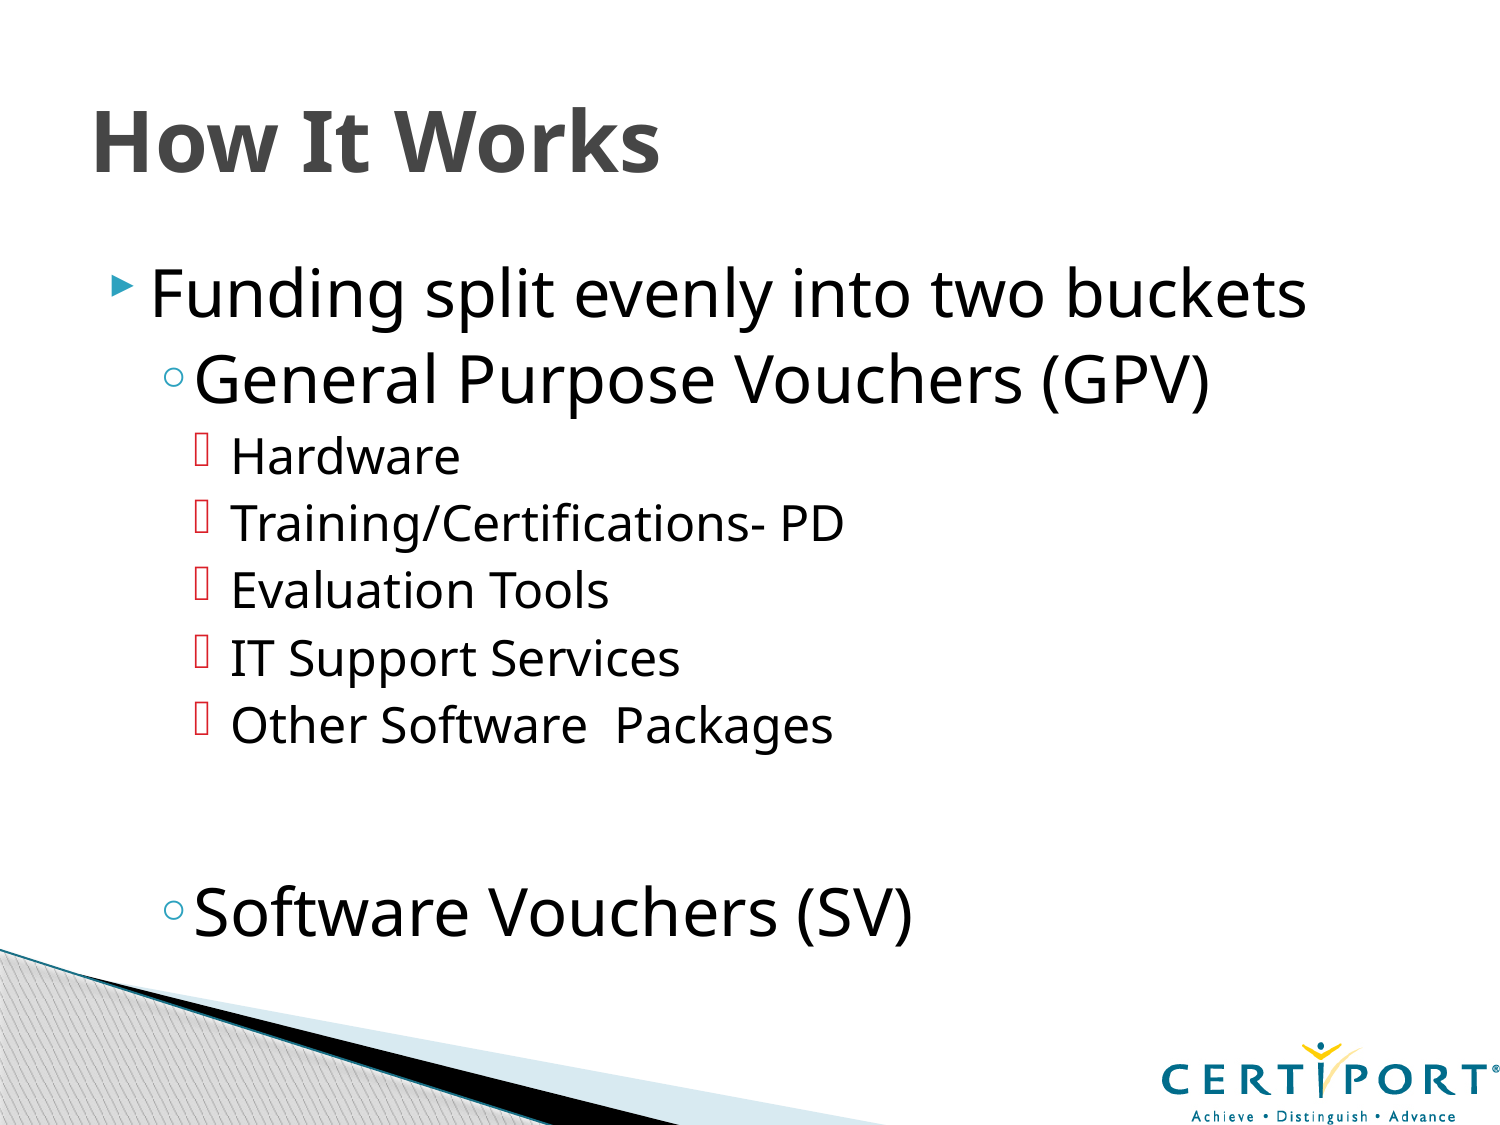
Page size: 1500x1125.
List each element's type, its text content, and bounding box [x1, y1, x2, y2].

picture [1162, 1042, 1500, 1125]
list Funding split evenly into two buckets General Purpose Vouchers (GPV) Hardware Training/Certifications- PD Evaluation Tools IT Support Services Other Software Packages Software Vouchers (SV) [74, 242, 1426, 986]
title How It Works [75, 45, 1425, 233]
